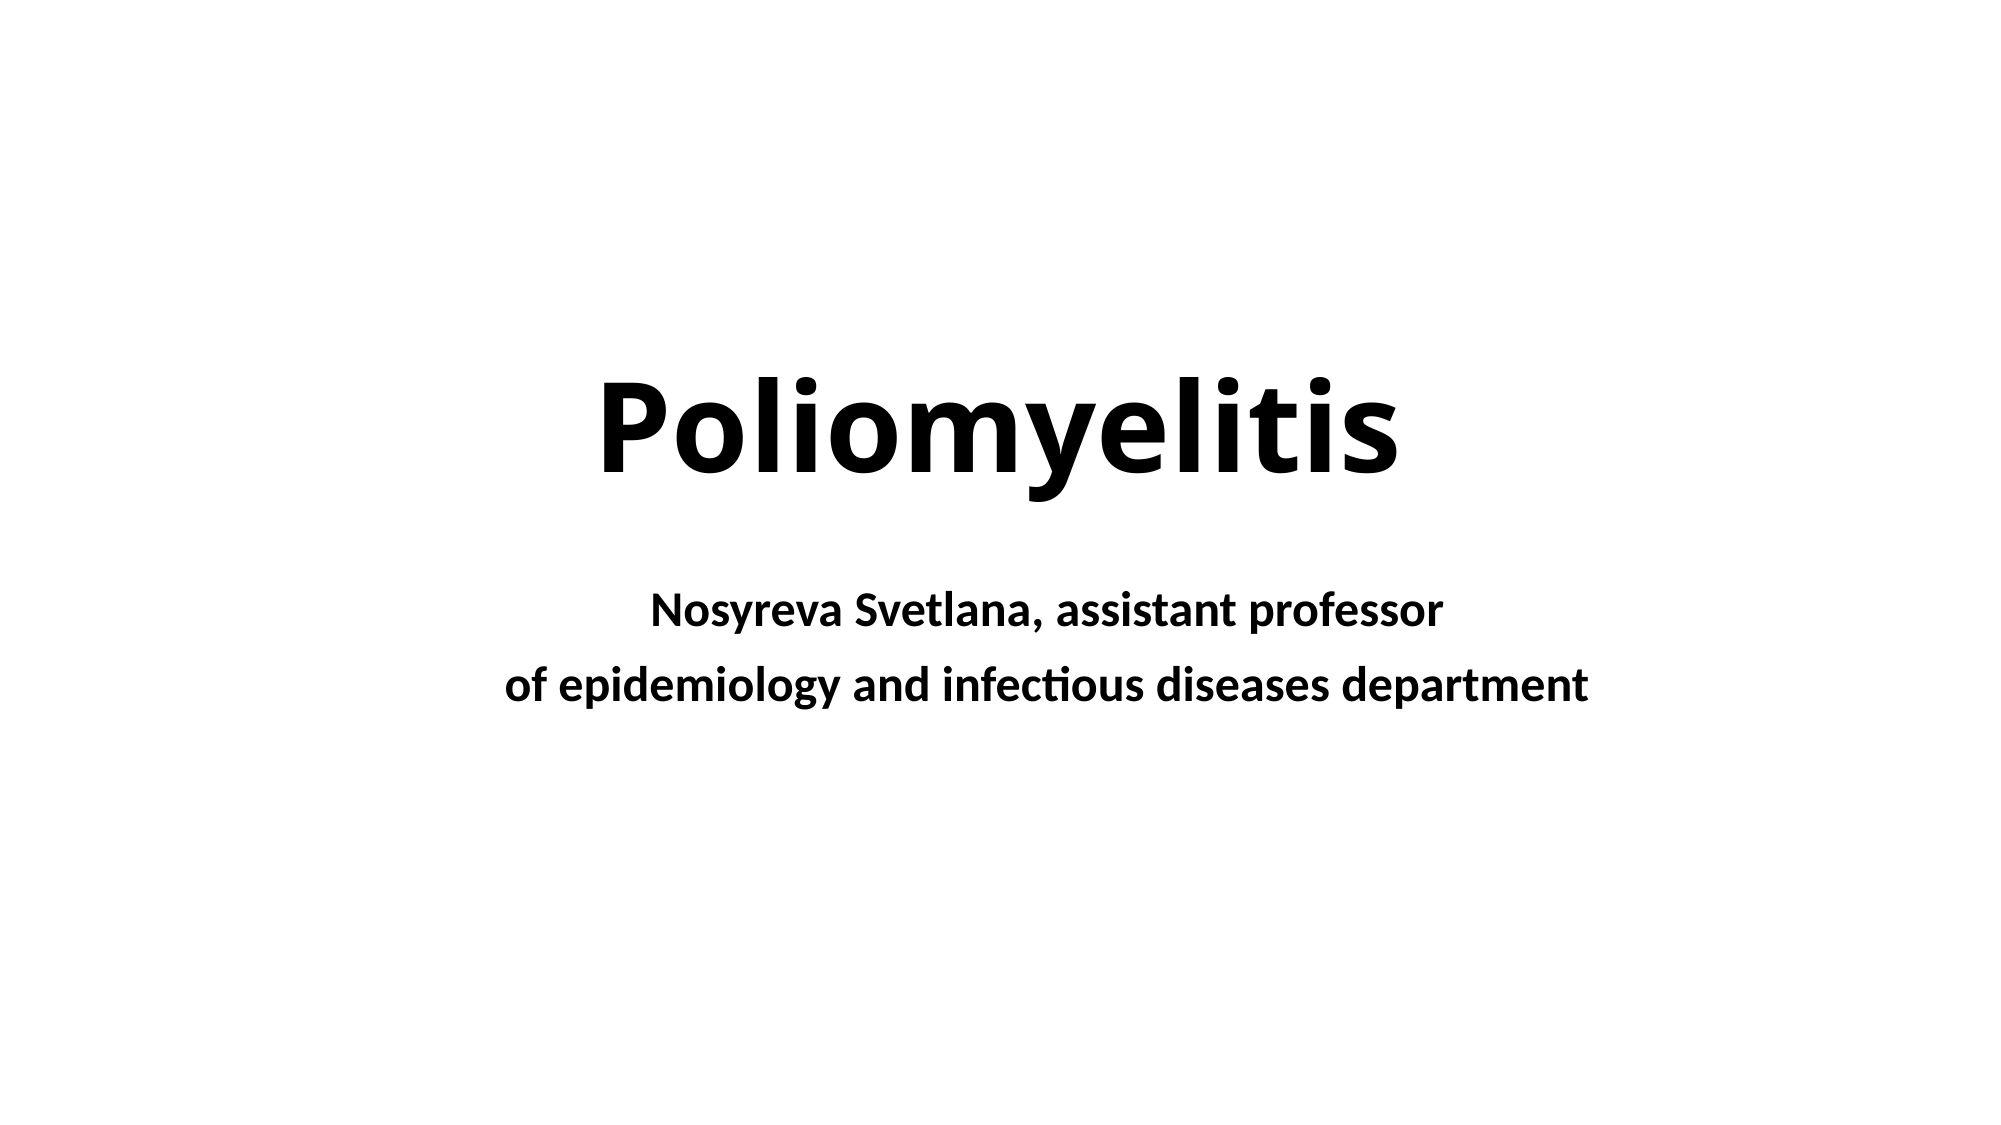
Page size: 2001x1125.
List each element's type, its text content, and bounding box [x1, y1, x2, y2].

subtitle Nosyreva Svetlana, assistant professor of epidemiology and infectious diseases department [297, 575, 1798, 848]
title Poliomyelitis [247, 115, 1748, 507]
